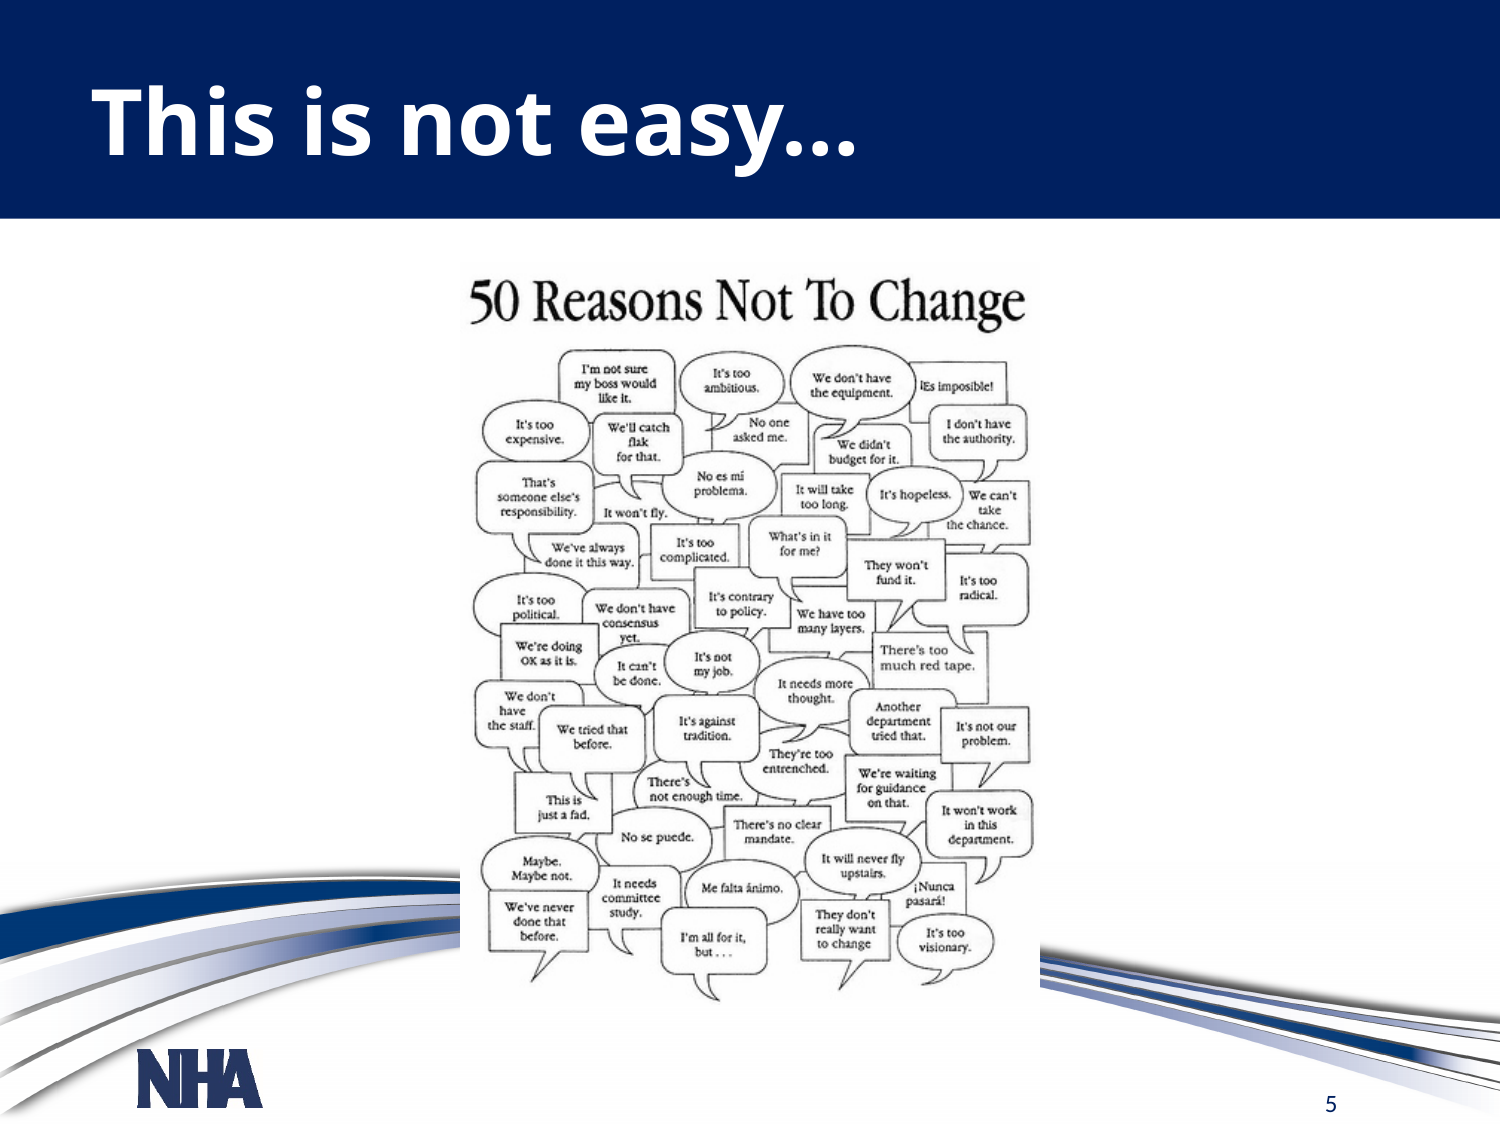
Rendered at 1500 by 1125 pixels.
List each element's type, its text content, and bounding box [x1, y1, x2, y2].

picture [0, 862, 1500, 1125]
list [460, 262, 1040, 1006]
title This is not easy… [75, 24, 1425, 213]
